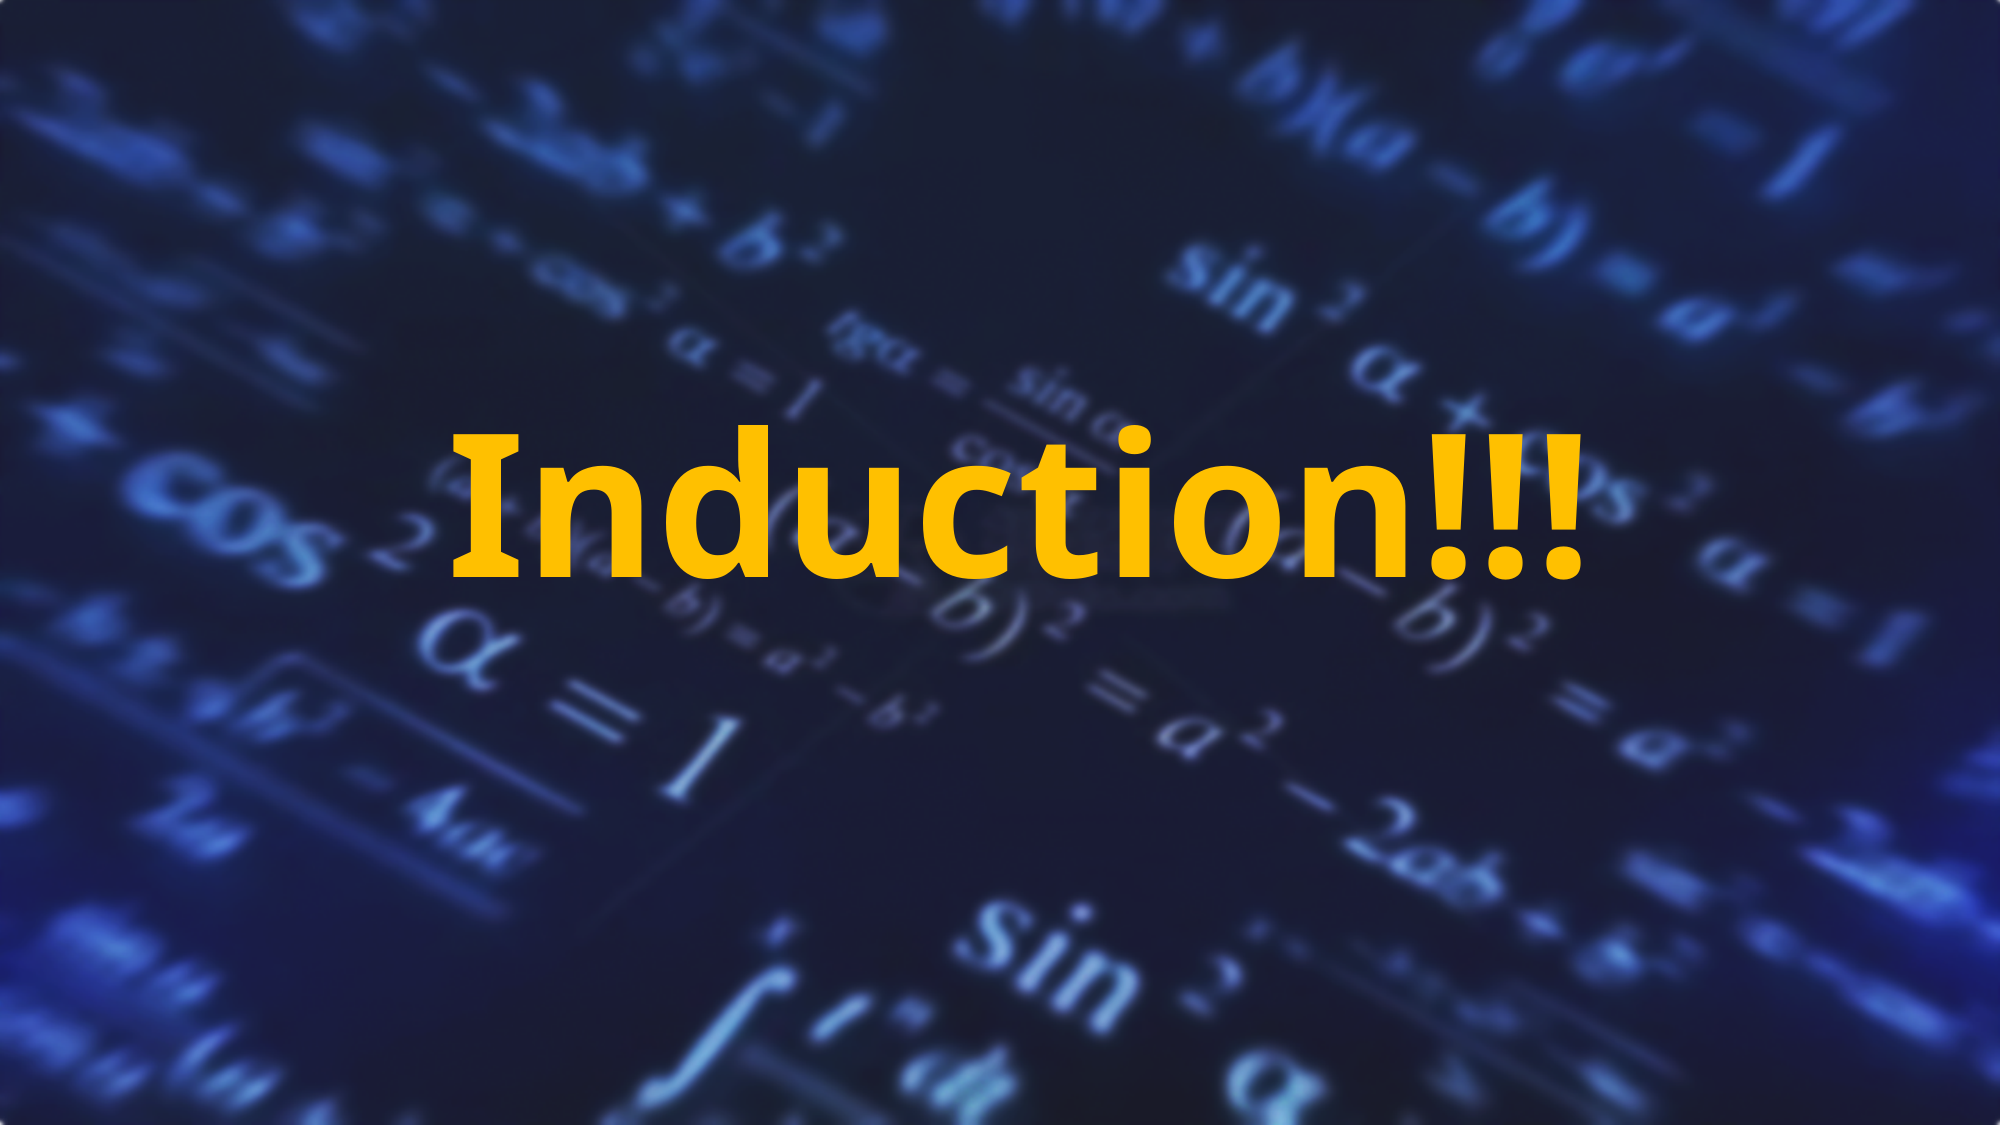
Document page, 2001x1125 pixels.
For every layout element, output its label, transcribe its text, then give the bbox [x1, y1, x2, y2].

text_box Induction!!! [85, 370, 1955, 626]
